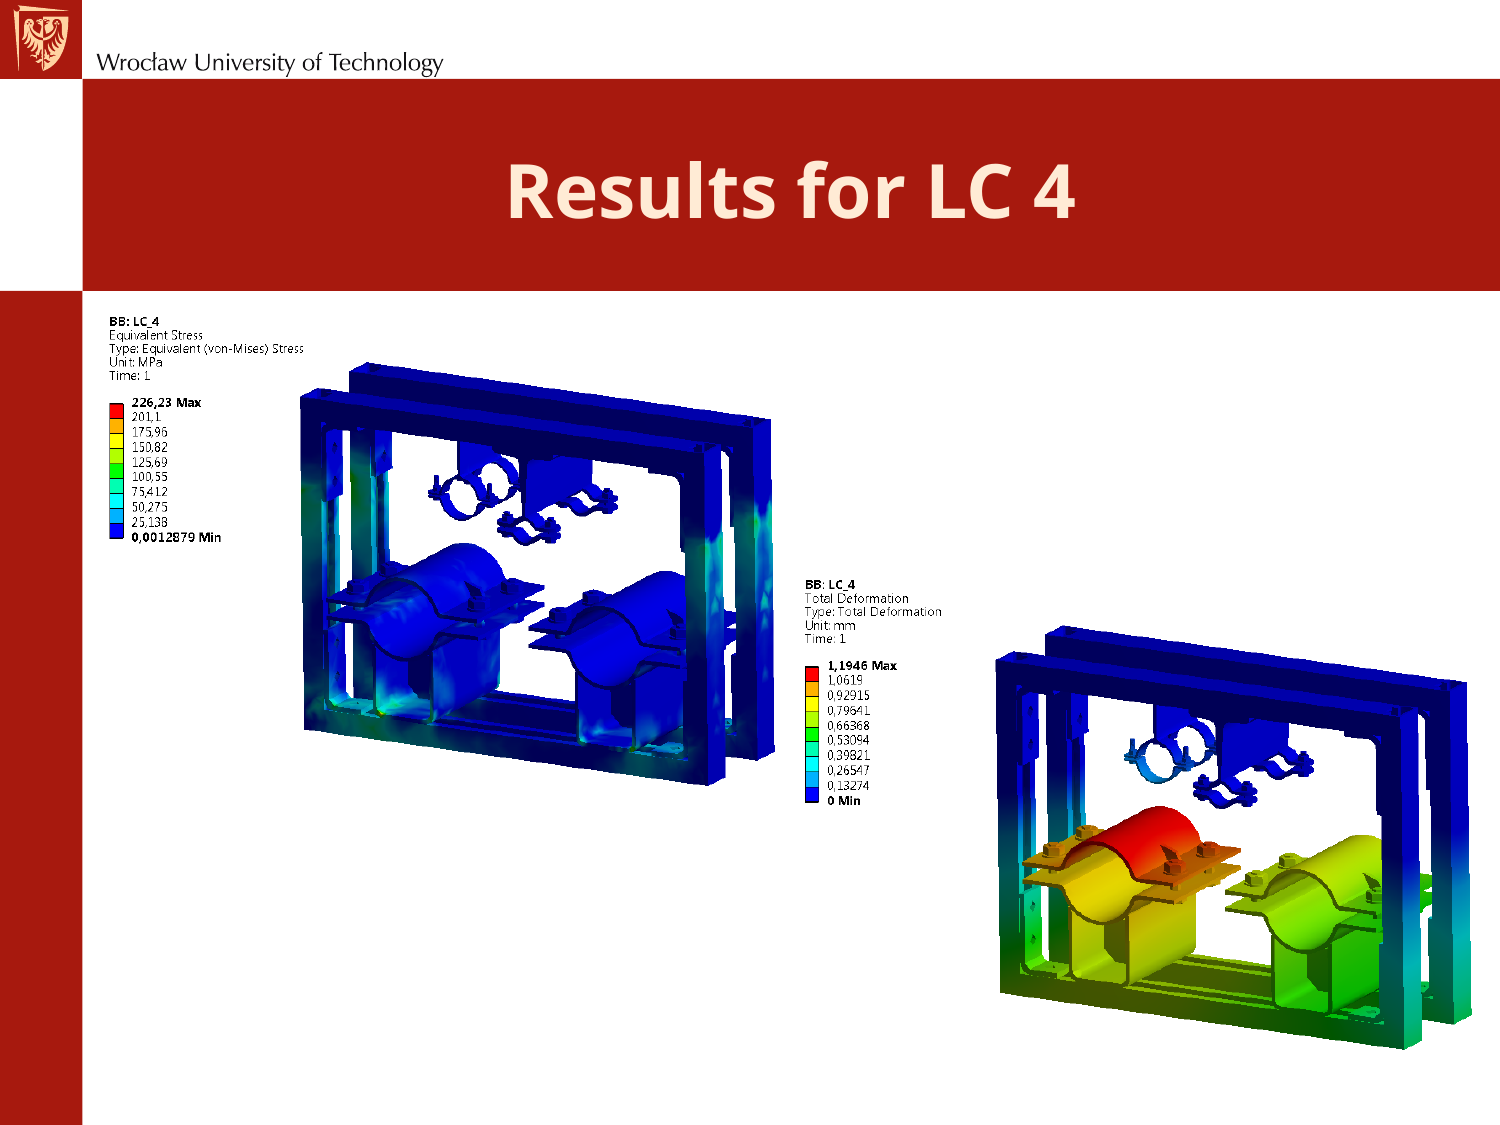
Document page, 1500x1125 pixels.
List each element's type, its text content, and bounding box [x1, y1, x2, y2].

picture [101, 308, 1500, 1065]
title Results for LC 4 [100, 103, 1483, 274]
